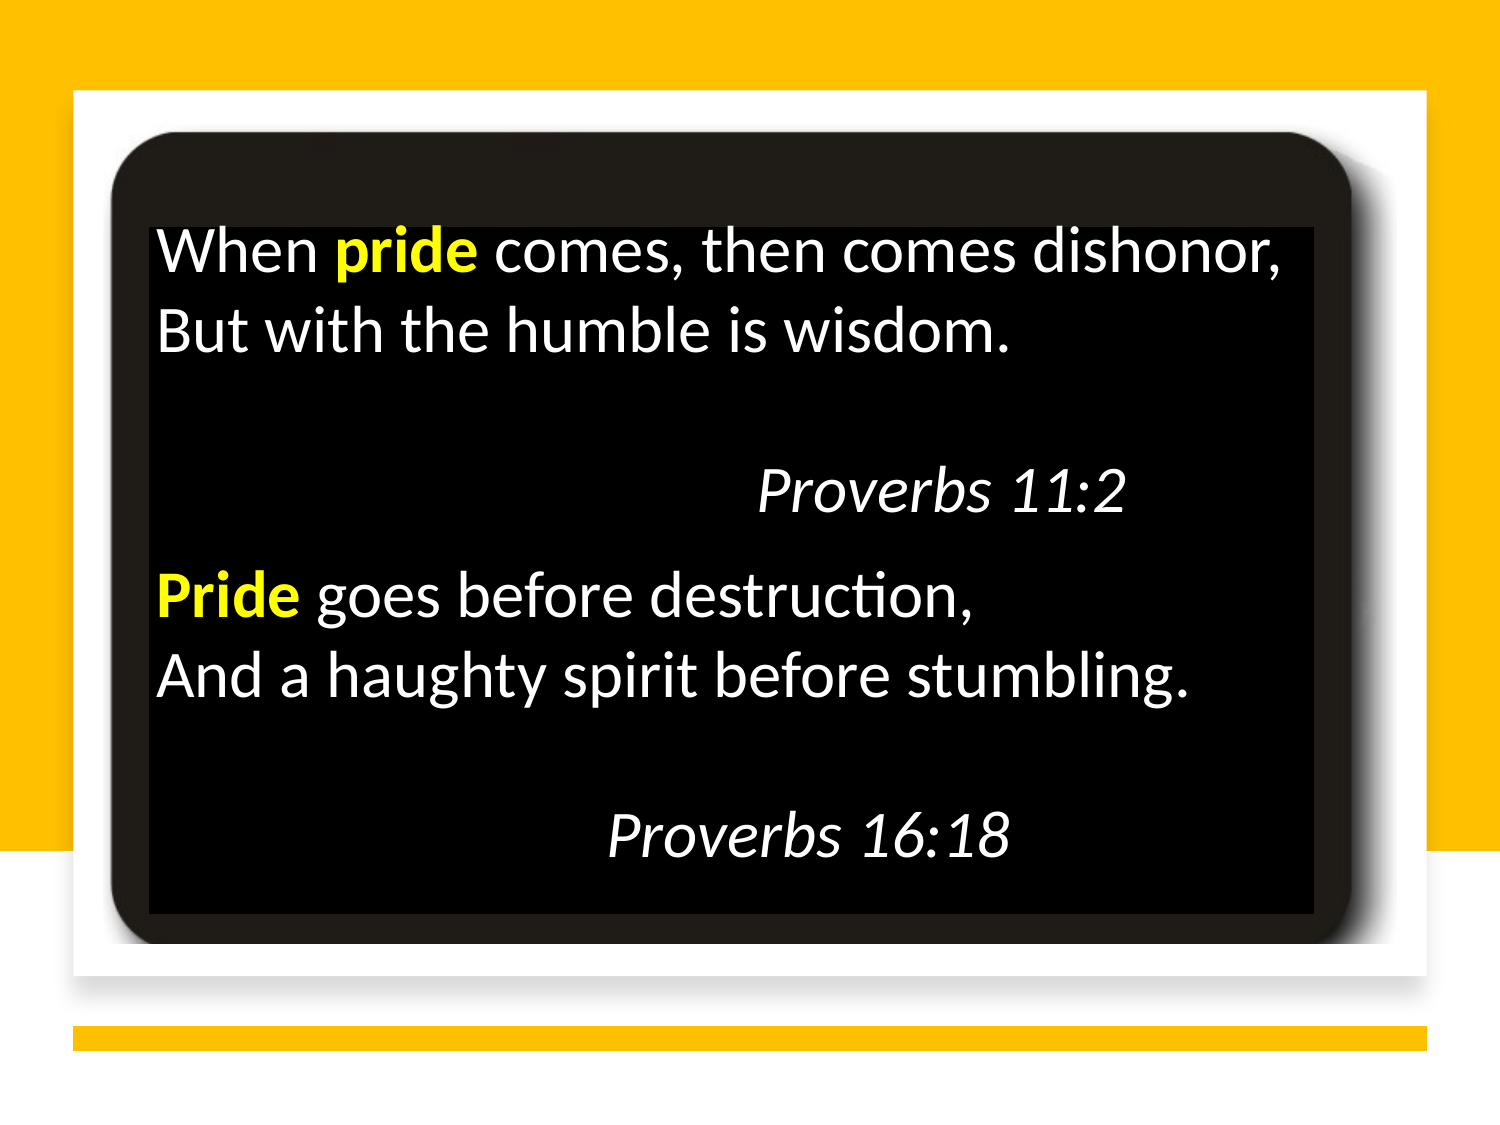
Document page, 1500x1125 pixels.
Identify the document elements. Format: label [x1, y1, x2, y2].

text_box [0, 0, 1500, 852]
text_box [0, 852, 1500, 1125]
picture [103, 123, 1397, 944]
text_box [72, 89, 1428, 977]
